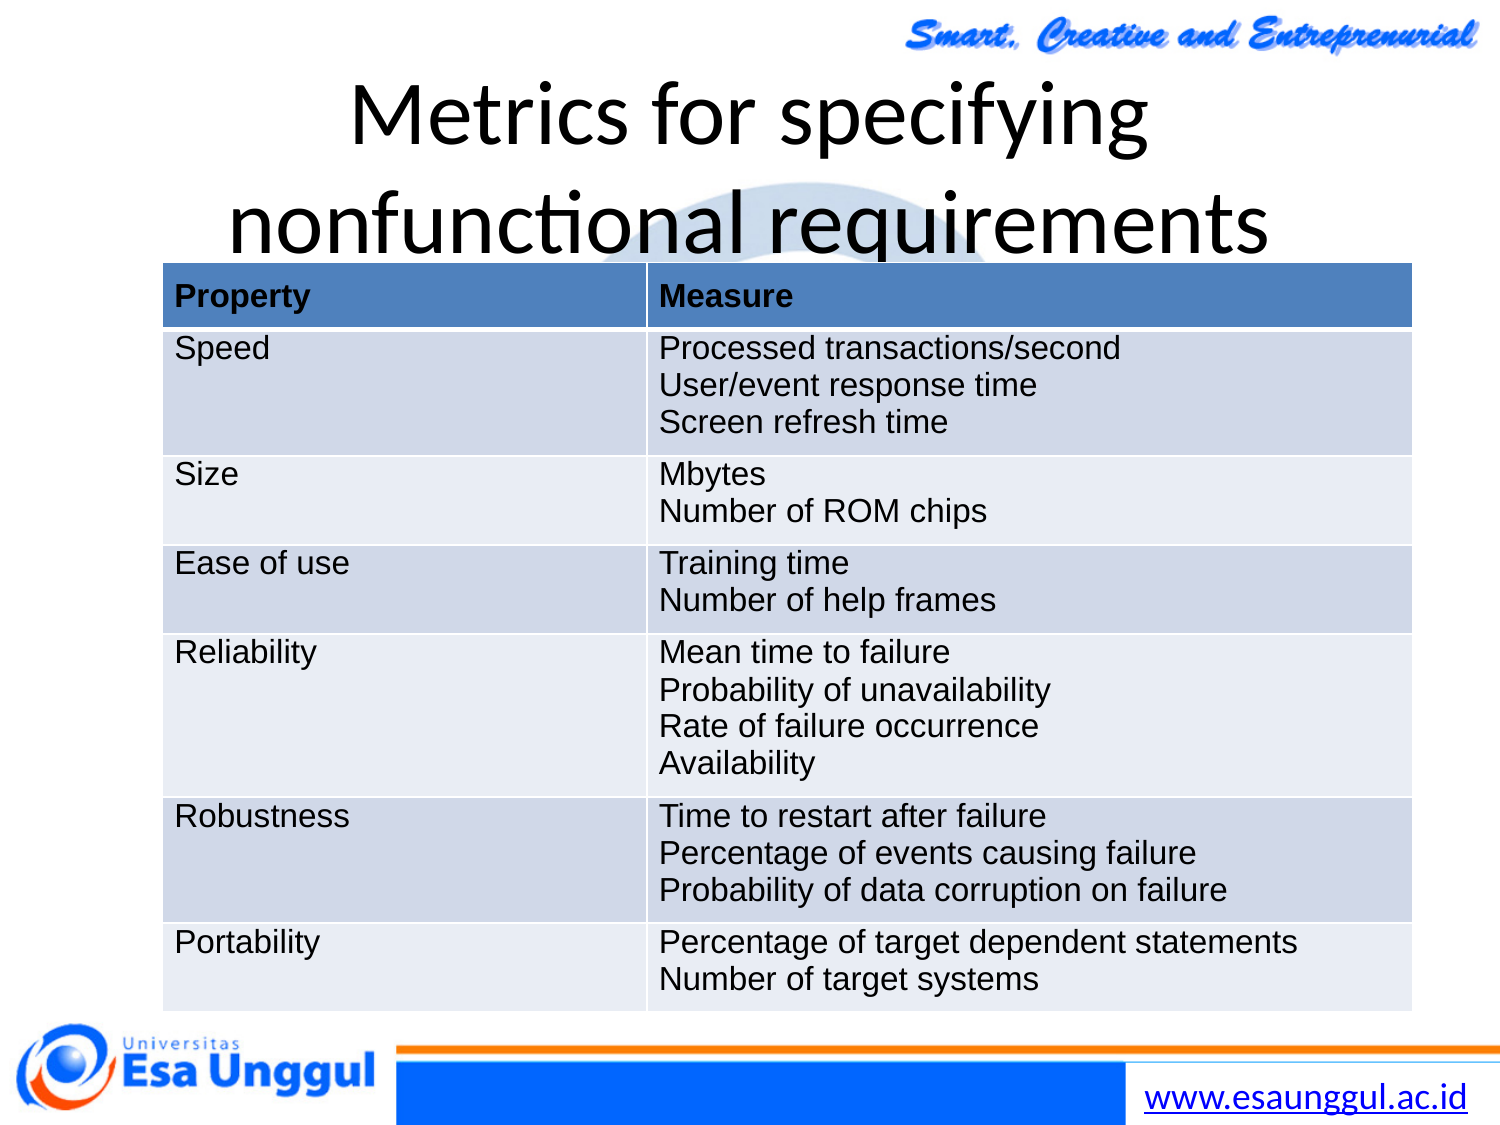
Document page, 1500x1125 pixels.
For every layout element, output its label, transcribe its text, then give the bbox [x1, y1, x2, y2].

table_cell Percentage of target dependent statements Number of target systems [648, 924, 1412, 1011]
table_cell Robustness [163, 798, 646, 922]
table_cell Processed transactions/second User/event response time Screen refresh time [648, 332, 1412, 455]
picture [0, 0, 1500, 1125]
table_cell Ease of use [163, 546, 646, 633]
table_cell Time to restart after failure Percentage of events causing failure Probability of data corruption on failure [648, 798, 1412, 922]
table_header Property [163, 263, 646, 327]
table_header Measure [648, 263, 1412, 327]
table_cell Portability [163, 924, 646, 1011]
table_cell Size [163, 457, 646, 544]
table_cell Mean time to failure Probability of unavailability Rate of failure occurrence Availability [648, 635, 1412, 796]
title Metrics for specifying nonfunctional requirements [75, 45, 1425, 233]
table_cell Training time Number of help frames [648, 546, 1412, 633]
table_cell Reliability [163, 635, 646, 796]
table_cell Speed [163, 332, 646, 455]
table_cell Mbytes Number of ROM chips [648, 457, 1412, 544]
